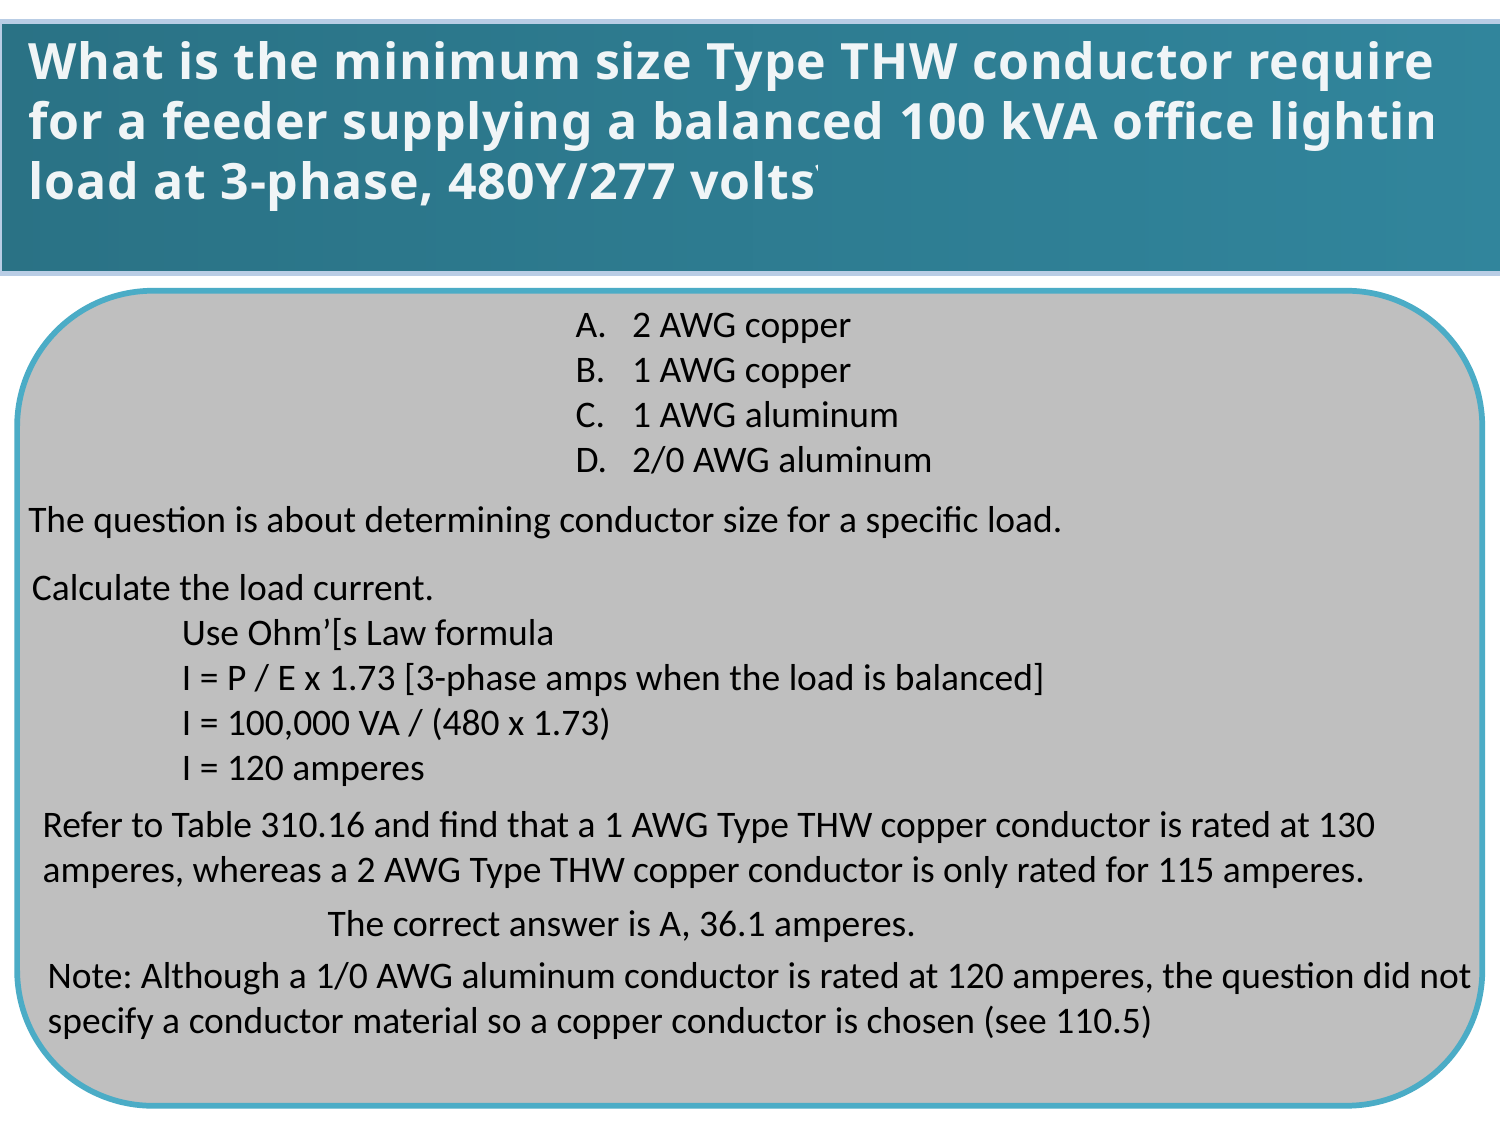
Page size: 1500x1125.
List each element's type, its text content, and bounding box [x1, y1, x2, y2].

text_box Calculate the load current. Use Ohm’[s Law formula I = P / E x 1.73 [3-phase amps when the load is balanced] I = 100,000 VA / (480 x 1.73) I = 120 amperes [17, 555, 1468, 796]
text_box What is the minimum size Type THW conductor required for a feeder supplying a balanced 100 kVA office lighting load at 3-phase, 480Y/277 volts? [0, 20, 1500, 275]
text_box 2 AWG copper 1 AWG copper 1 AWG aluminum 2/0 AWG aluminum [560, 293, 1022, 488]
text_box [39, 1049, 1460, 1108]
text_box Note: Although a 1/0 AWG aluminum conductor is rated at 120 amperes, the question did not specify a conductor material so a copper conductor is chosen (see 110.5) [33, 943, 1500, 1049]
text_box Refer to Table 310.16 and find that a 1 AWG Type THW copper conductor is rated at 130 amperes, whereas a 2 AWG Type THW copper conductor is only rated for 115 amperes. [27, 792, 1458, 898]
text_box The correct answer is A, 36.1 amperes. [312, 891, 1500, 943]
text_box The question is about determining conductor size for a specific load. [13, 487, 1500, 548]
text_box [15, 288, 1485, 487]
text_box [15, 548, 1485, 1039]
